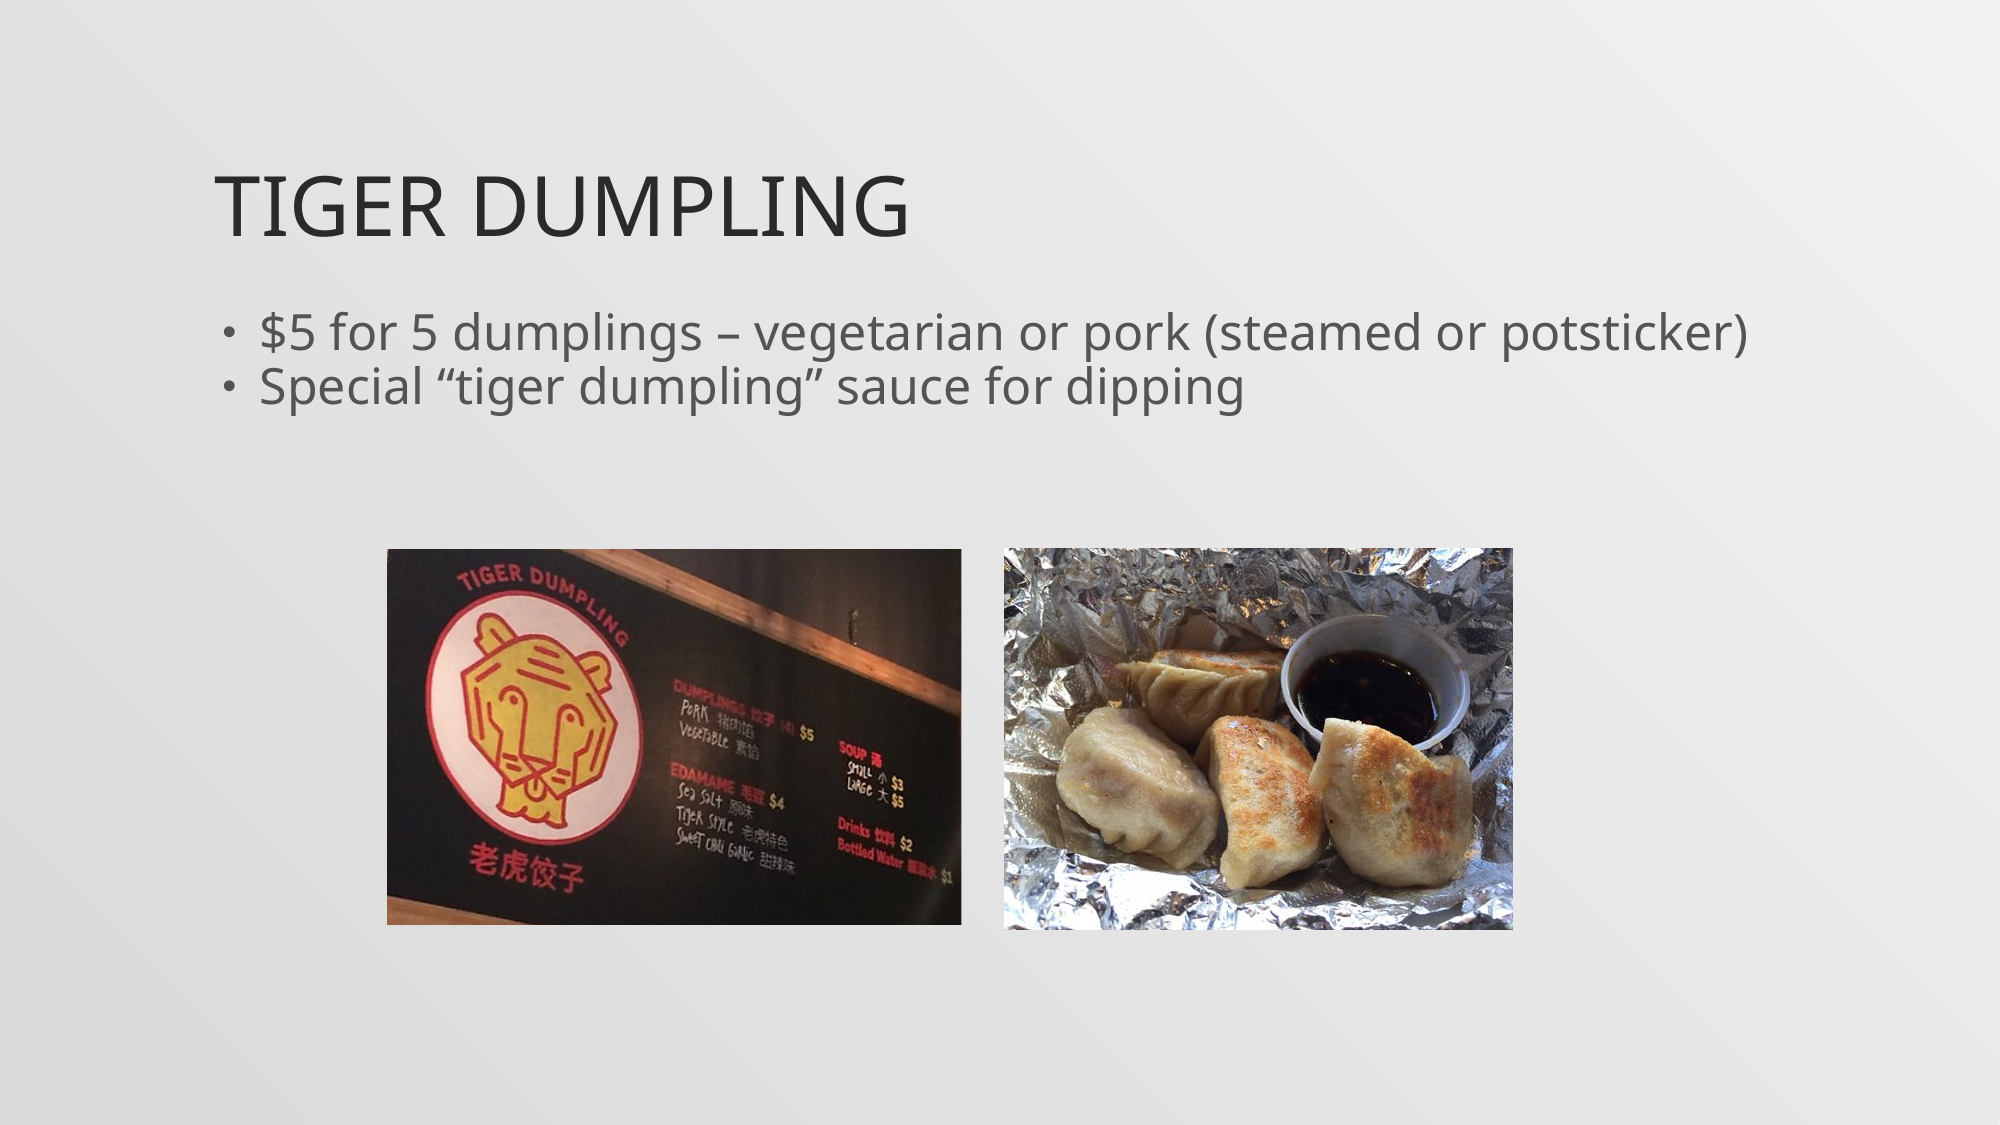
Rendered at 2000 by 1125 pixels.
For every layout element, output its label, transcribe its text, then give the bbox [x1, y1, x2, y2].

picture [387, 549, 962, 925]
title Tiger Dumpling [199, 45, 1800, 263]
picture [1004, 548, 1513, 930]
list $5 for 5 dumplings – vegetarian or pork (steamed or potsticker) Special “tiger dumpling” sauce for dipping [199, 299, 1800, 1013]
